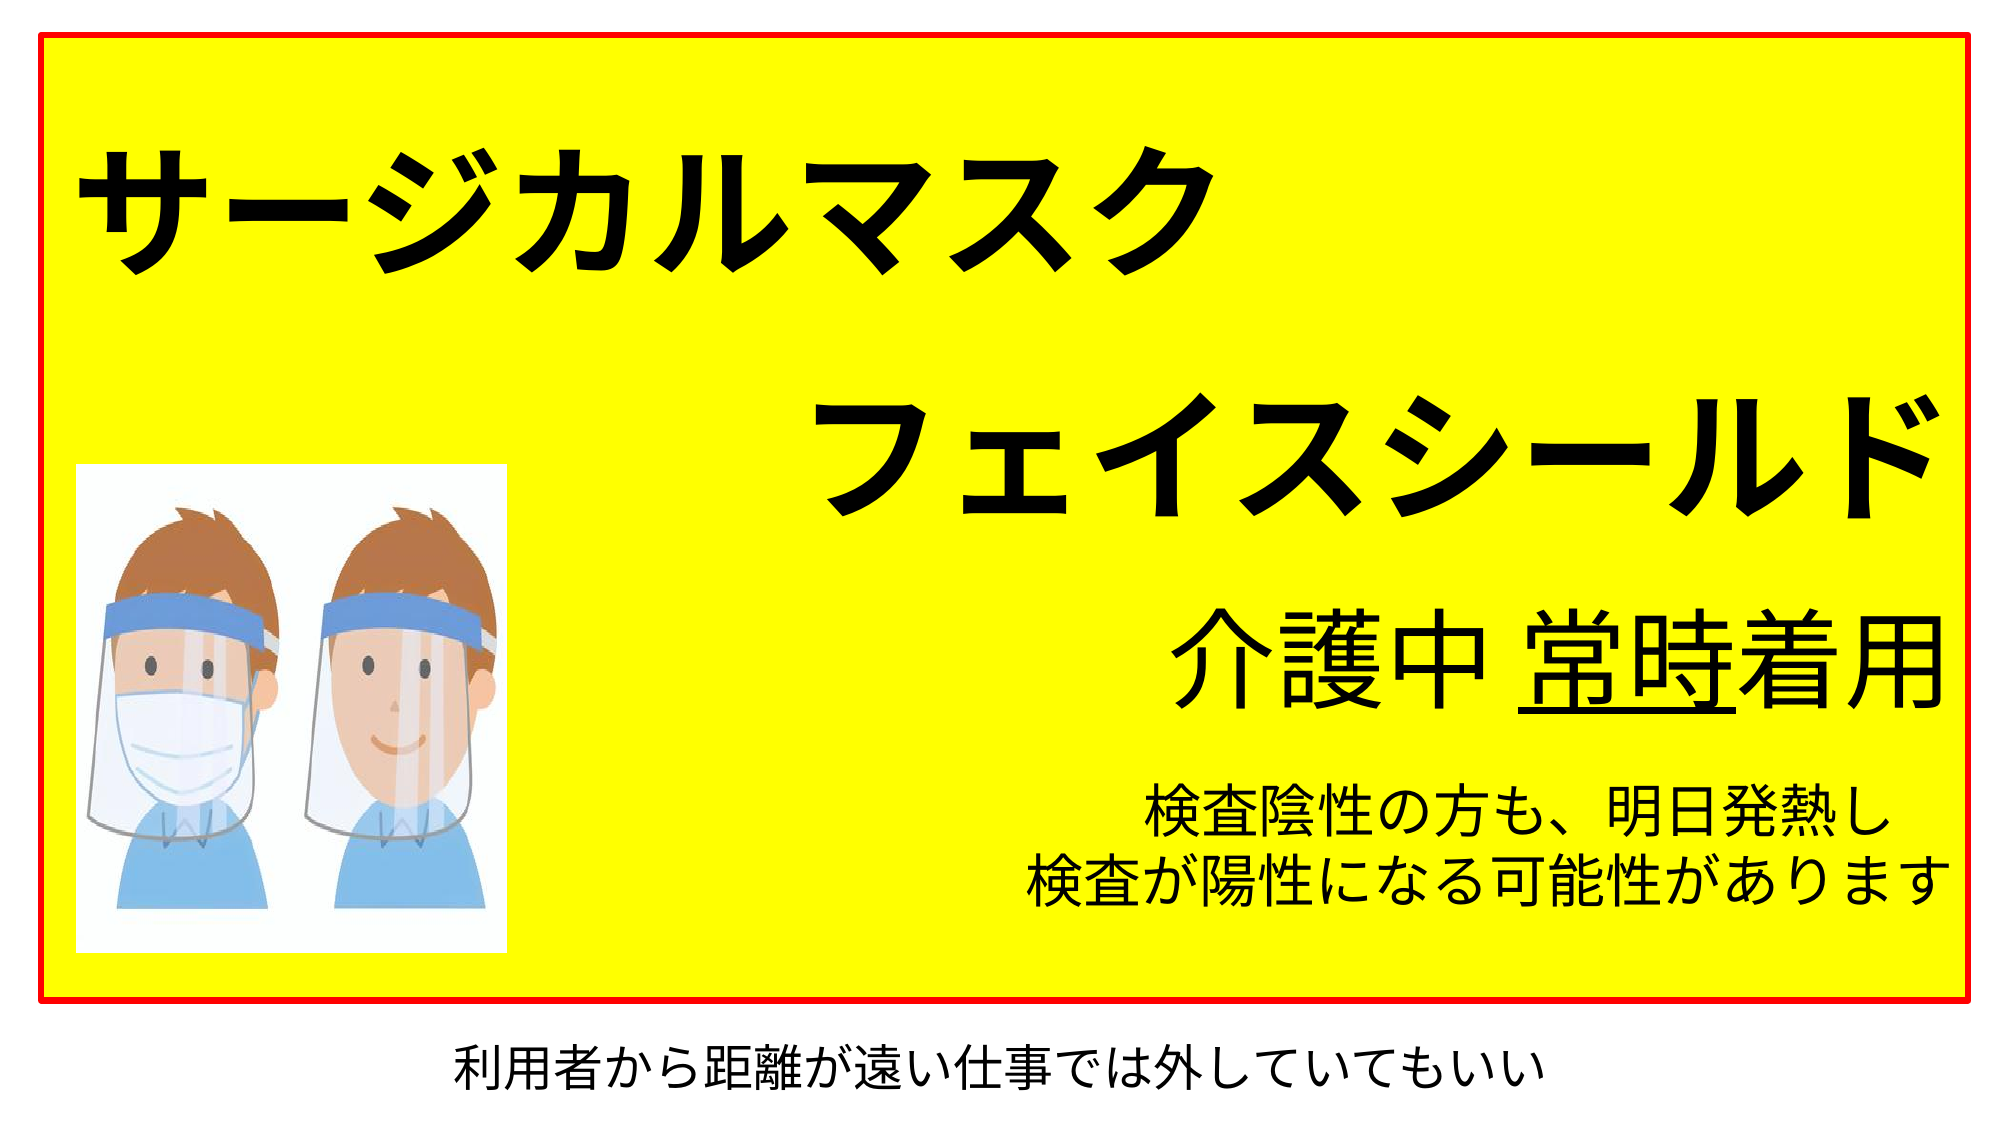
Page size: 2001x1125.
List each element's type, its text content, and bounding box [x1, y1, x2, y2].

text_box 利用者から距離が遠い仕事では外していてもいい [299, 1008, 1701, 1125]
picture [76, 464, 507, 953]
title サージカルマスク フェイスシールド 介護中 常時着用 検査陰性の方も、明日発熱し 検査が陽性になる可能性があります [41, 35, 1969, 1001]
